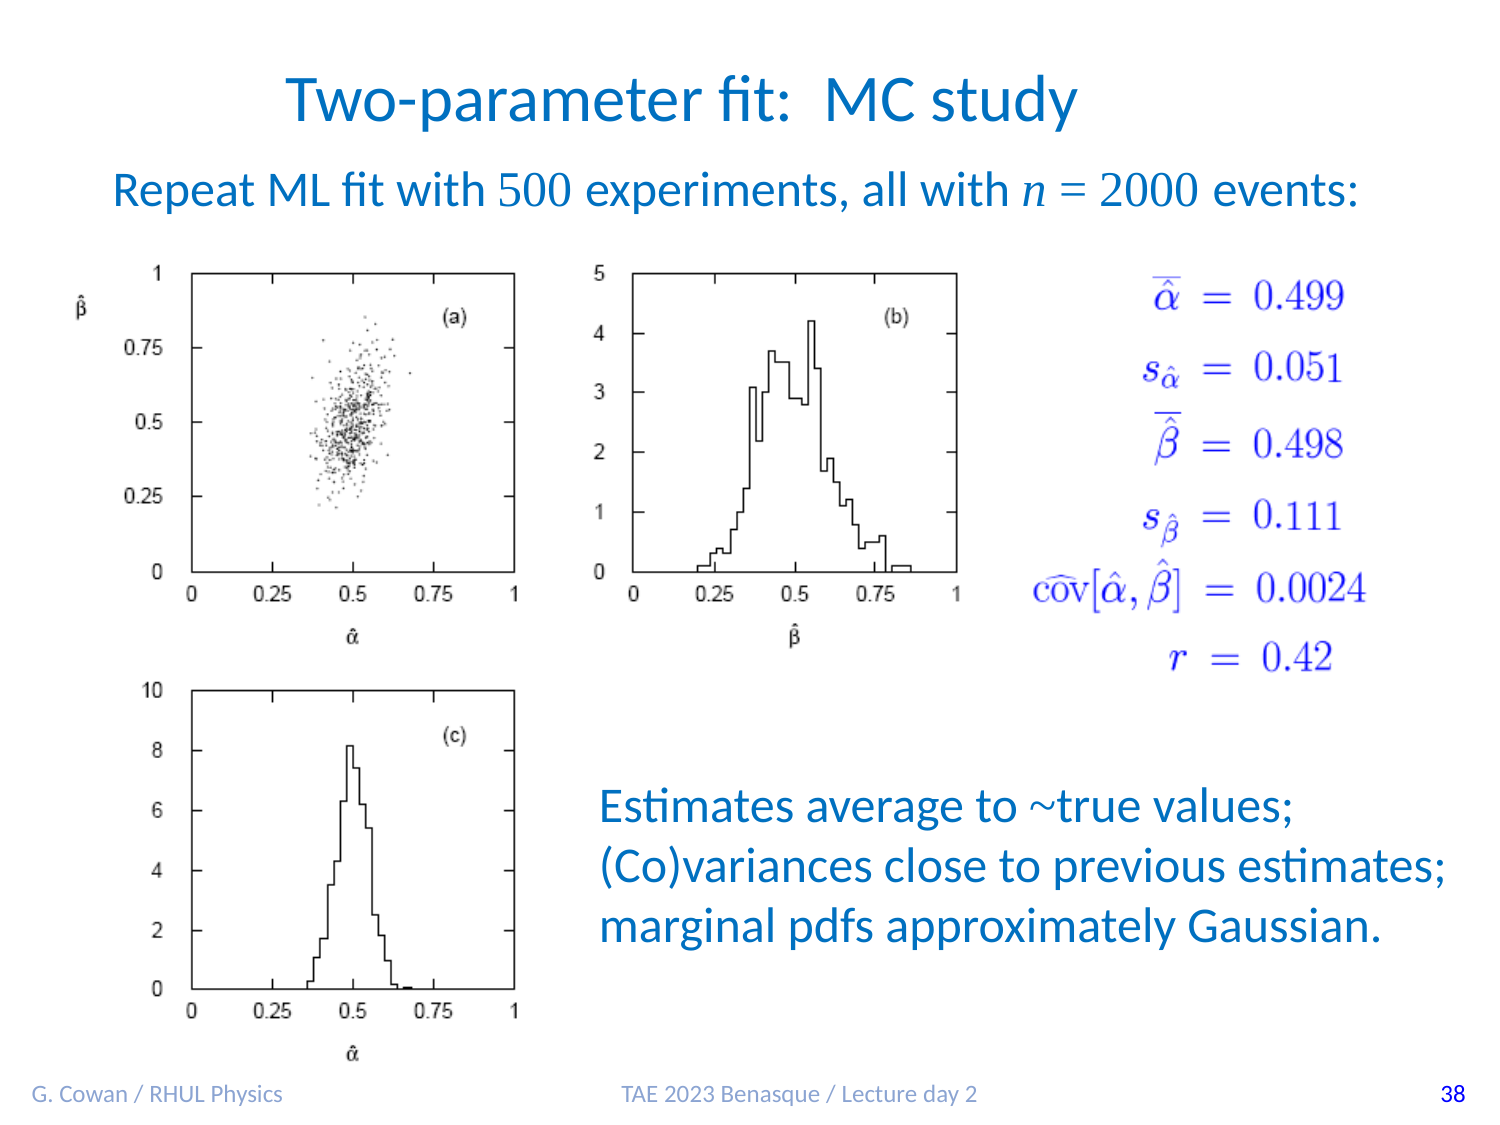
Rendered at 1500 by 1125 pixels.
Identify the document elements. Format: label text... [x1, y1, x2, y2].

slide_number 38 [1262, 1062, 1481, 1123]
picture [1151, 627, 1362, 700]
picture [1112, 261, 1371, 553]
footer TAE 2023 Benasque / Lecture day 2 [338, 1062, 1262, 1123]
slide_number G. Cowan / RHUL Physics [16, 1062, 338, 1123]
text_box Two-parameter fit: MC study [206, 47, 1159, 135]
picture [65, 251, 972, 1066]
text_box Estimates average to ~true values; (Co)variances close to previous estimates; marginal pdfs approximately Gaussian. [976, 764, 1463, 960]
text_box Repeat ML fit with 500 experiments, all with n = 2000 events: [97, 148, 1376, 224]
picture [1017, 556, 1377, 623]
